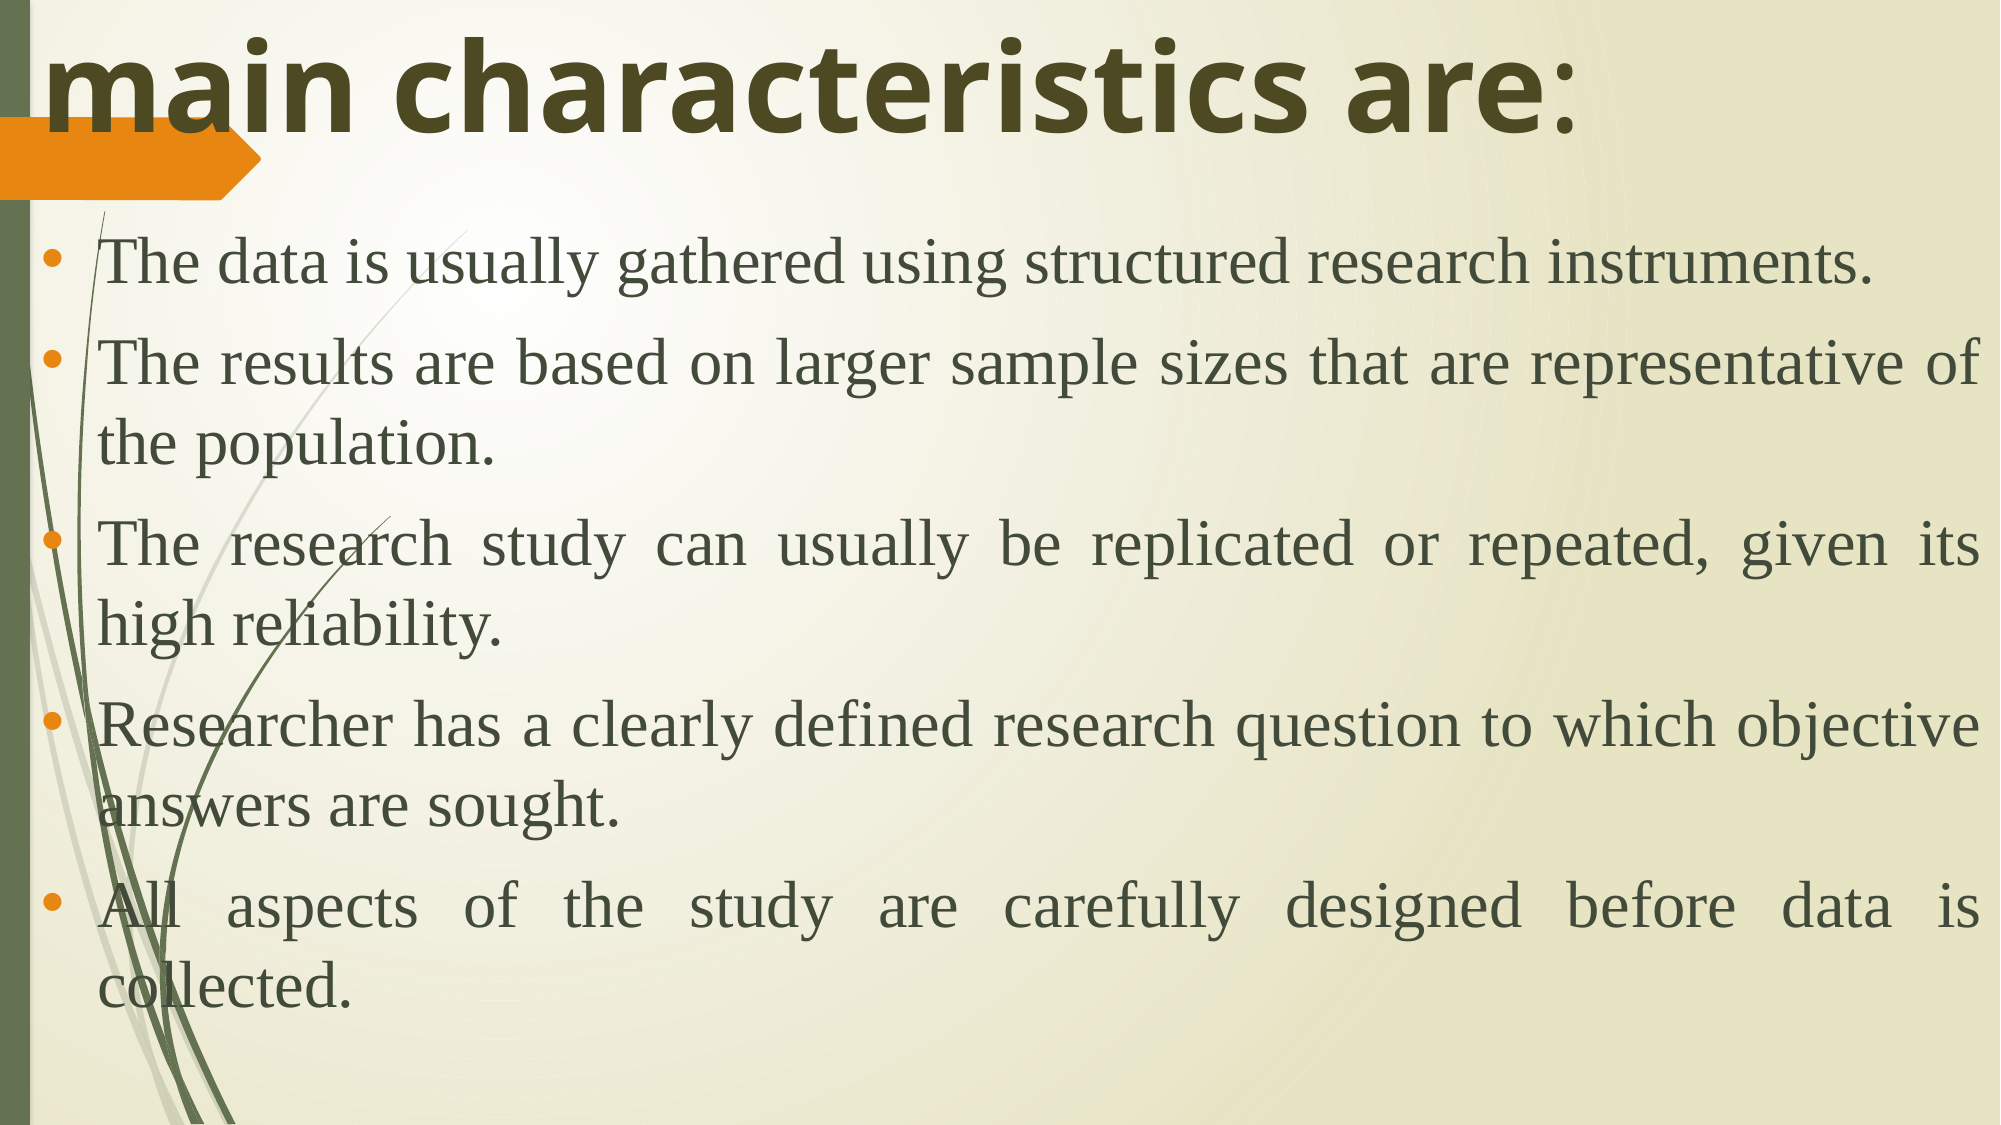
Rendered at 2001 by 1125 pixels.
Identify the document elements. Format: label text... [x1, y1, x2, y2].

list The data is usually gathered using structured research instruments. The results are based on larger sample sizes that are representative of the population. The research study can usually be replicated or repeated, given its high reliability. Researcher has a clearly defined research question to which objective answers are sought. All aspects of the study are carefully designed before data is collected. [25, 118, 2000, 1125]
title main characteristics are: [25, 0, 2000, 118]
